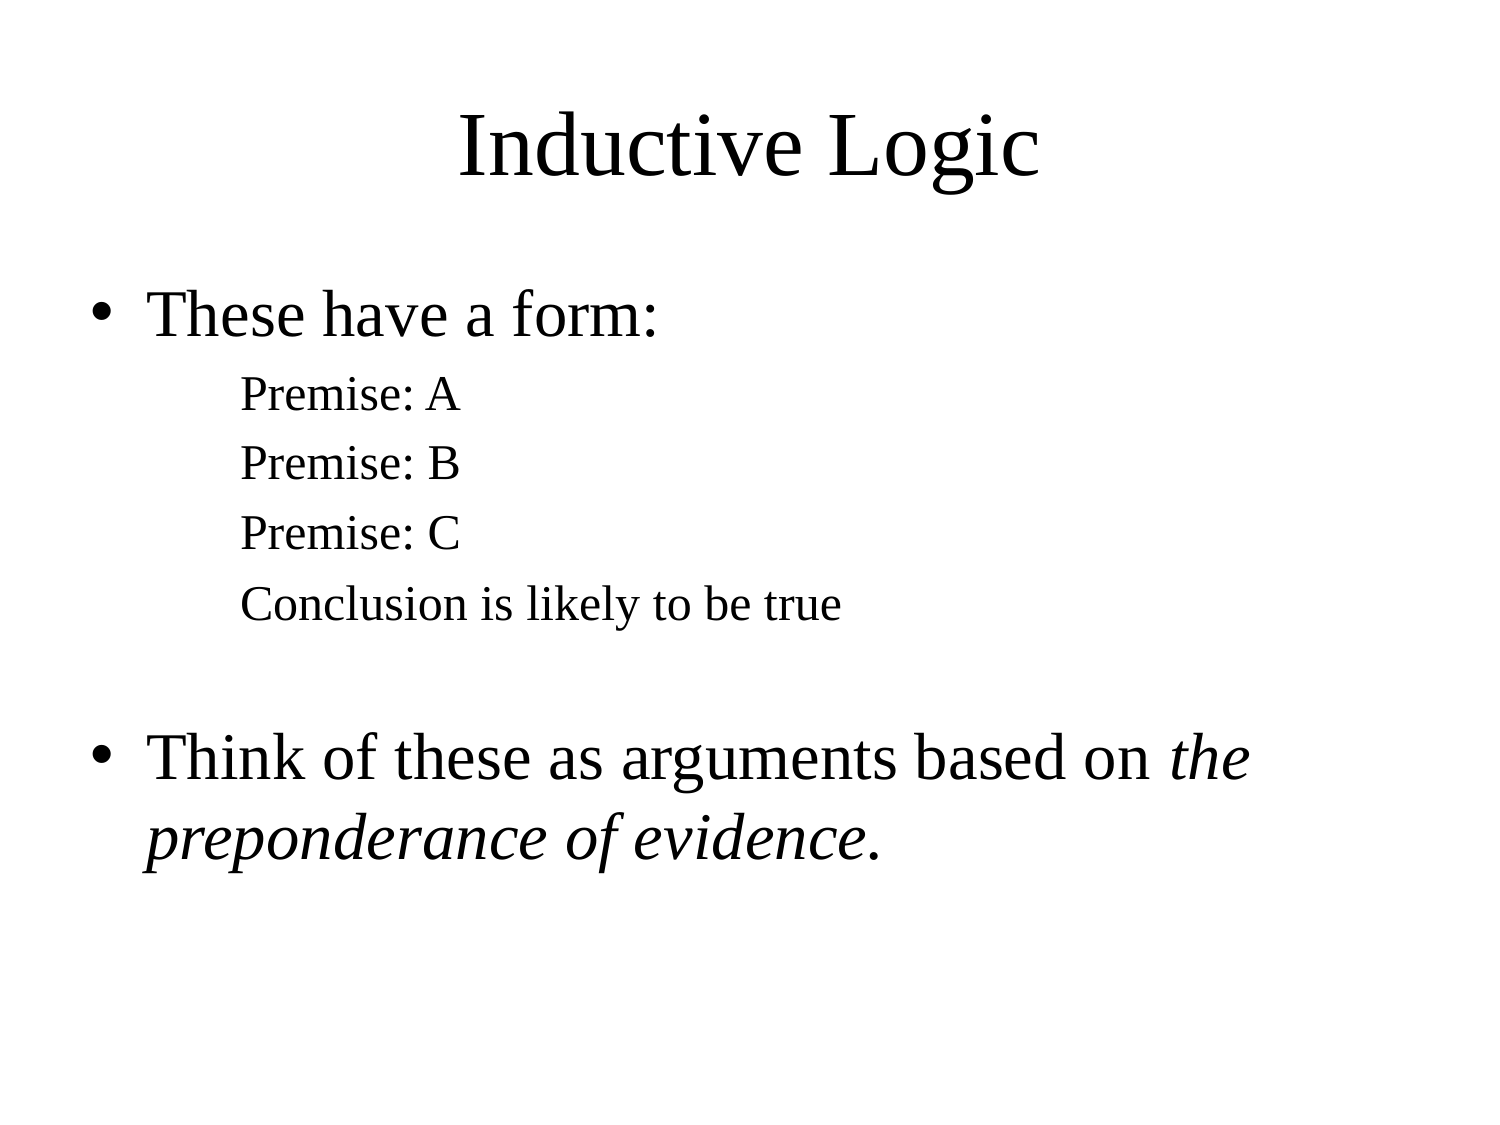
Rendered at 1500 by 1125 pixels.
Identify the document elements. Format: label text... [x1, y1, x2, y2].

list These have a form: Premise: A Premise: B Premise: C Conclusion is likely to be true Think of these as arguments based on the preponderance of evidence. [75, 262, 1425, 1005]
title Inductive Logic [75, 45, 1425, 233]
